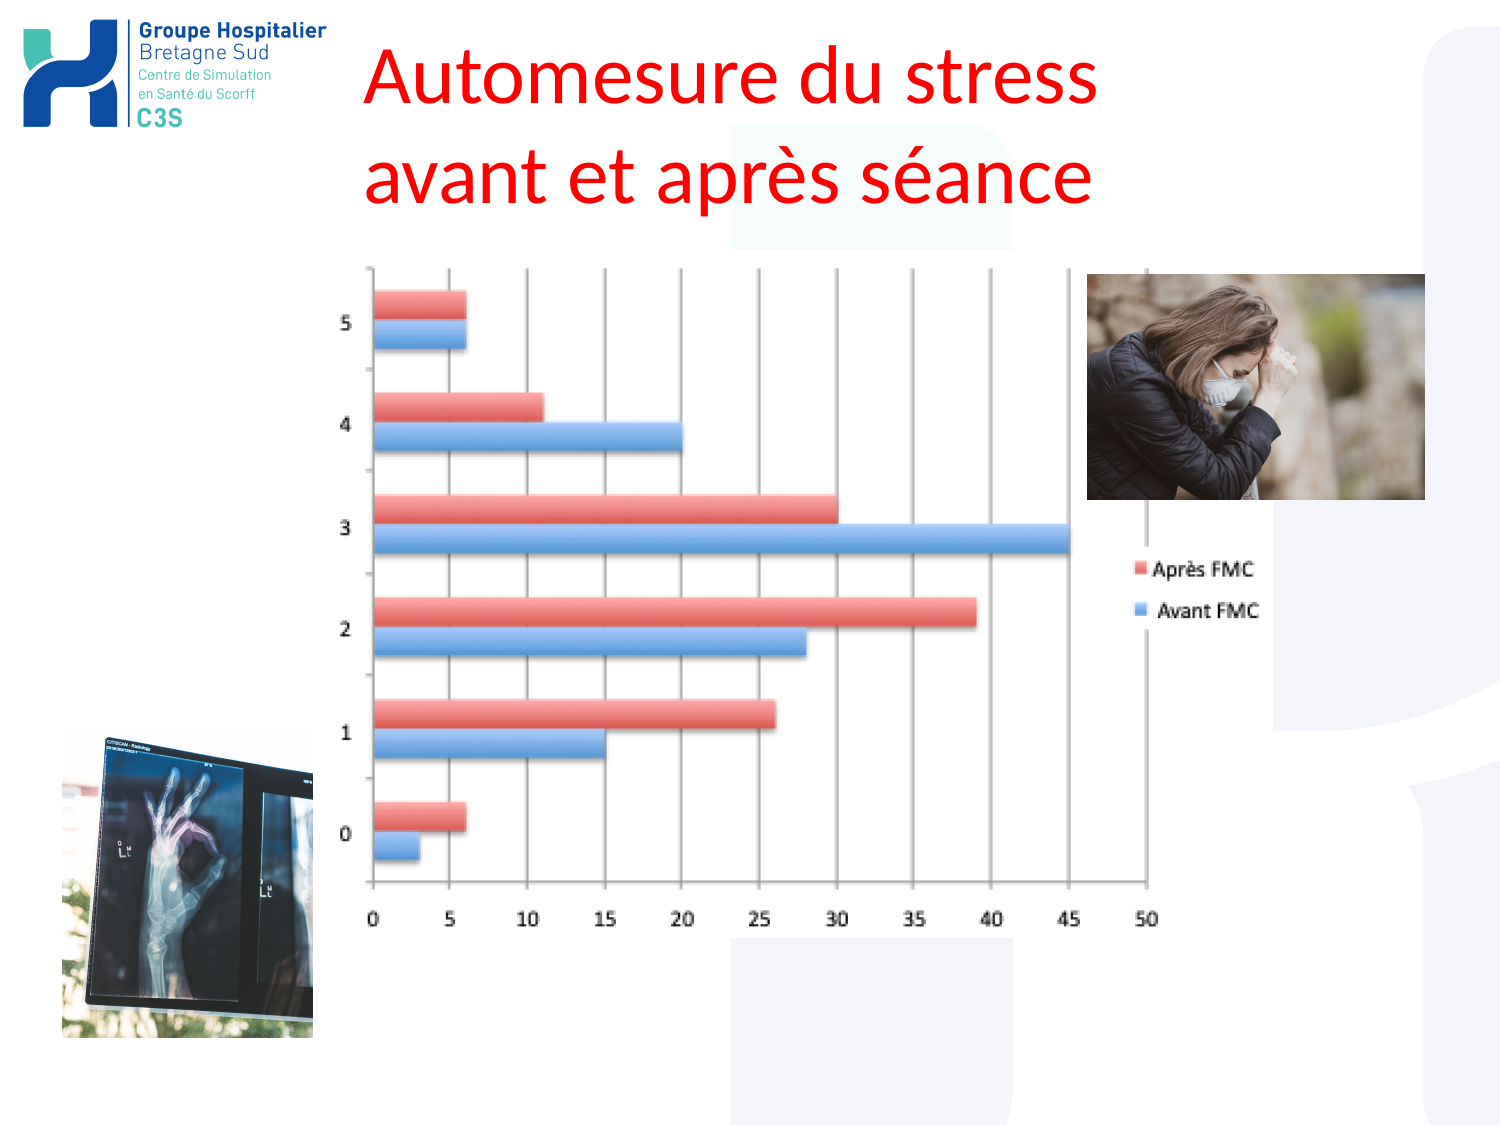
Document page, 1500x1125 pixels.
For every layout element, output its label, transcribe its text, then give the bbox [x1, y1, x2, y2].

picture [0, 0, 1500, 1125]
text_box Automesure du stress avant et après séance [348, 12, 1211, 228]
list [62, 724, 313, 1038]
